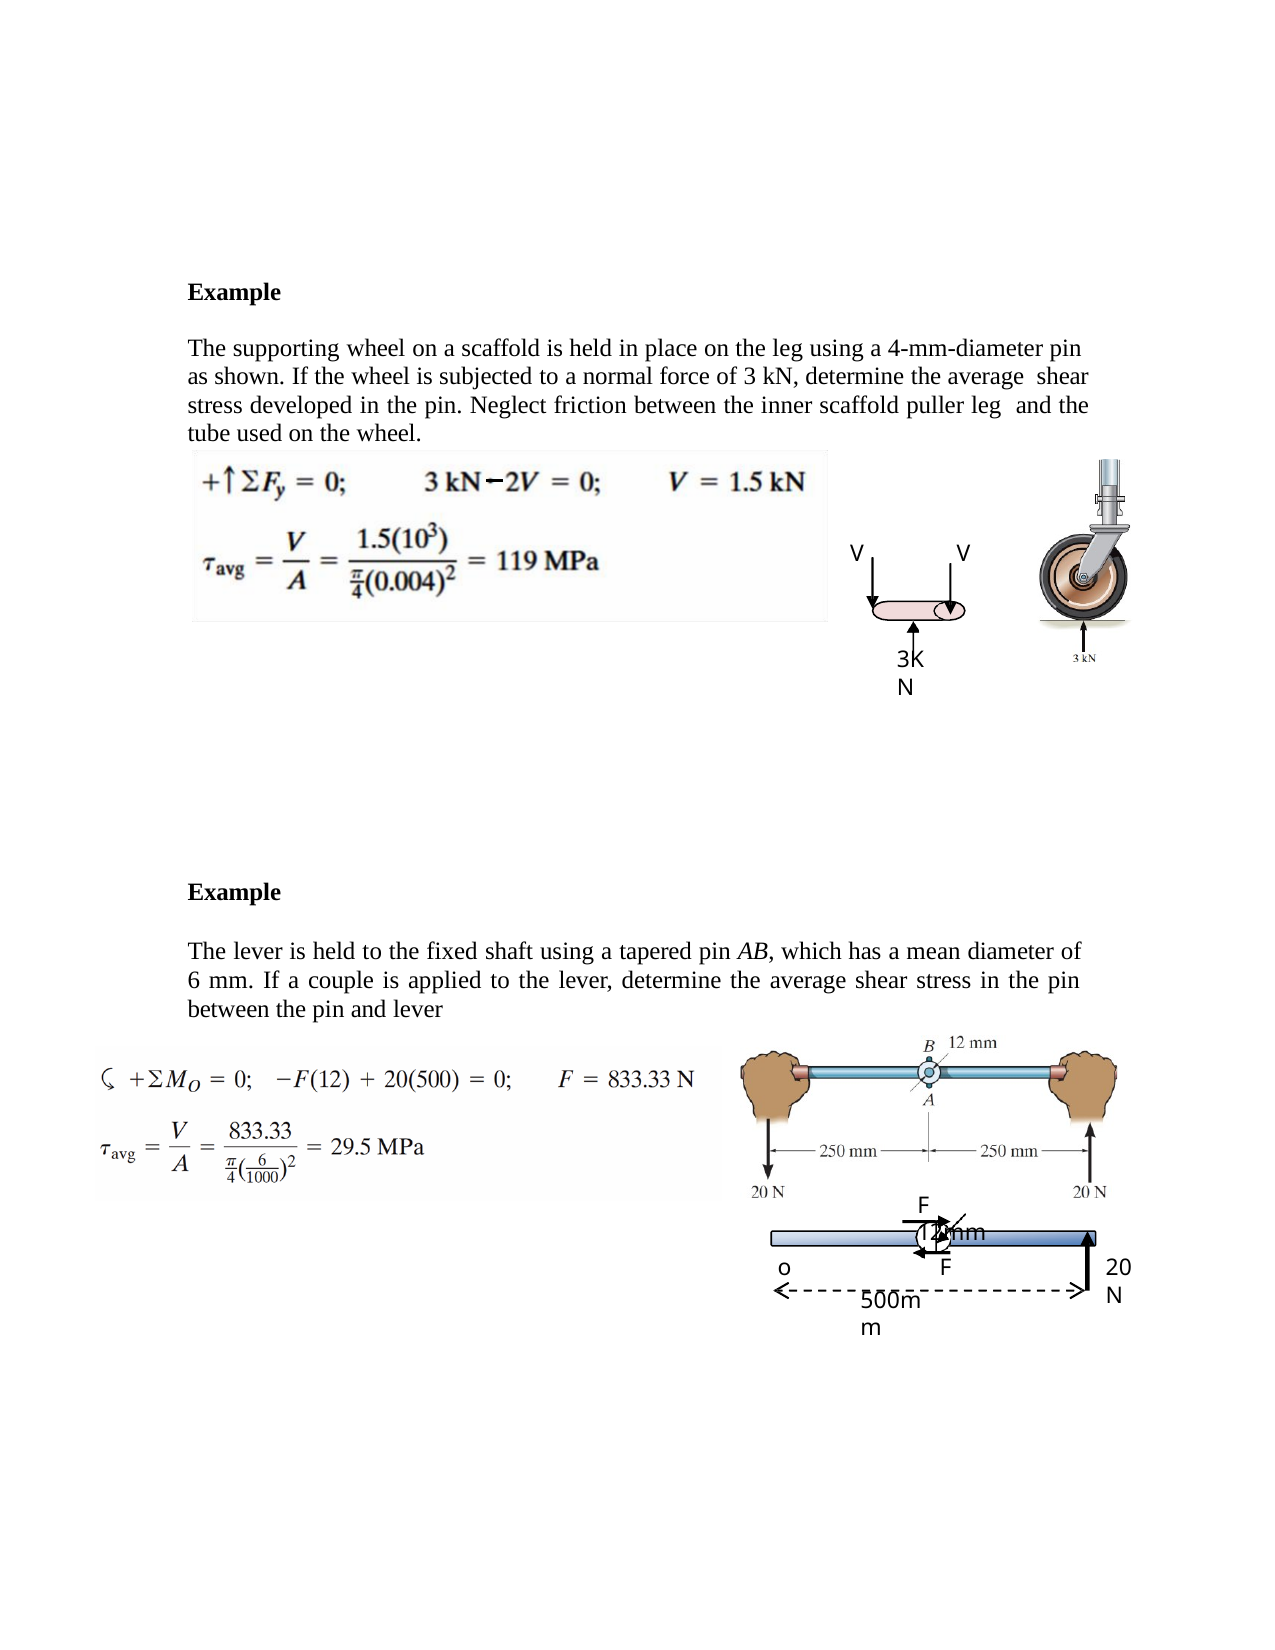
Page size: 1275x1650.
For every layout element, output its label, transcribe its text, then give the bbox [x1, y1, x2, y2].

text_box [1069, 1282, 1086, 1300]
text_box [1088, 1231, 1096, 1246]
text_box [771, 1231, 915, 1246]
text_box [93, 1044, 723, 1202]
text_box [740, 1035, 1118, 1198]
text_box [773, 1282, 790, 1300]
text_box 3KN [894, 642, 938, 700]
text_box [1037, 459, 1133, 662]
text_box V [848, 536, 866, 566]
text_box F 12mm [915, 1188, 1016, 1246]
text_box [906, 620, 920, 642]
text_box [872, 601, 933, 621]
text_box F [937, 1250, 953, 1281]
text_box [935, 1246, 966, 1253]
text_box V [954, 536, 972, 566]
text_box 500mm [858, 1283, 934, 1341]
text_box [902, 1220, 915, 1224]
text_box Example The supporting wheel on a scaffold is held in place on the leg using a 4-mm-diameter pin as shown. If the wheel is subjected to a normal force of 3 kN, determine the average shear stress developed in the pin. Neglect friction between the inner scaffold puller leg and the tube used on the wheel. [185, 273, 1090, 448]
text_box [866, 557, 879, 609]
text_box o [775, 1250, 792, 1281]
text_box [912, 1246, 937, 1259]
text_box [944, 563, 957, 615]
text_box [190, 448, 830, 624]
text_box Example The lever is held to the fixed shaft using a tapered pin AB, which has a mean diameter of 6 mm. If a couple is applied to the lever, determine the average shear stress in the pin between the pin and lever [185, 873, 1090, 1023]
text_box [1080, 1231, 1095, 1291]
text_box [1016, 1231, 1087, 1246]
text_box [933, 600, 951, 621]
text_box [951, 602, 965, 620]
text_box 20N [1103, 1250, 1146, 1308]
